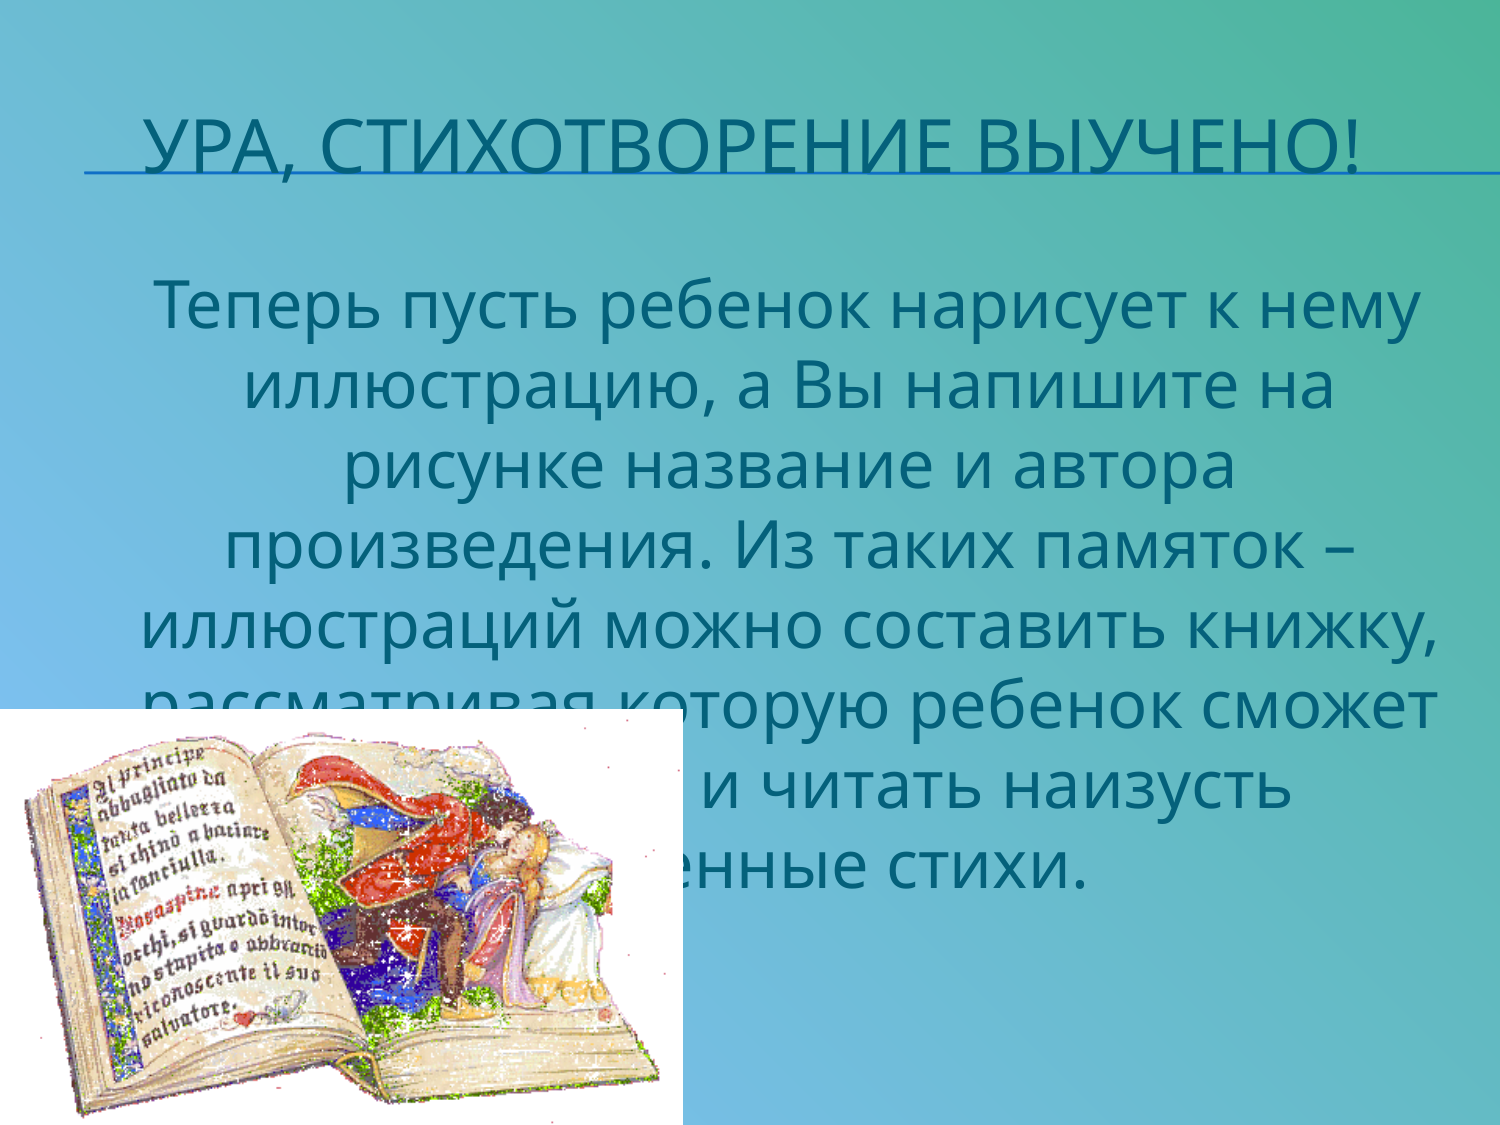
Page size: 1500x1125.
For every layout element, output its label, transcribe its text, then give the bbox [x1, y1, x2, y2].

list Теперь пусть ребенок нарисует к нему иллюстрацию, а Вы напишите на рисунке название и автора произведения. Из таких памяток – иллюстраций можно составить книжку, рассматривая которую ребенок сможет вспоминать и читать наизусть выученные стихи. [50, 254, 1475, 998]
title Ура, стихотворение выучено! [50, 75, 1475, 213]
picture [0, 708, 684, 1125]
